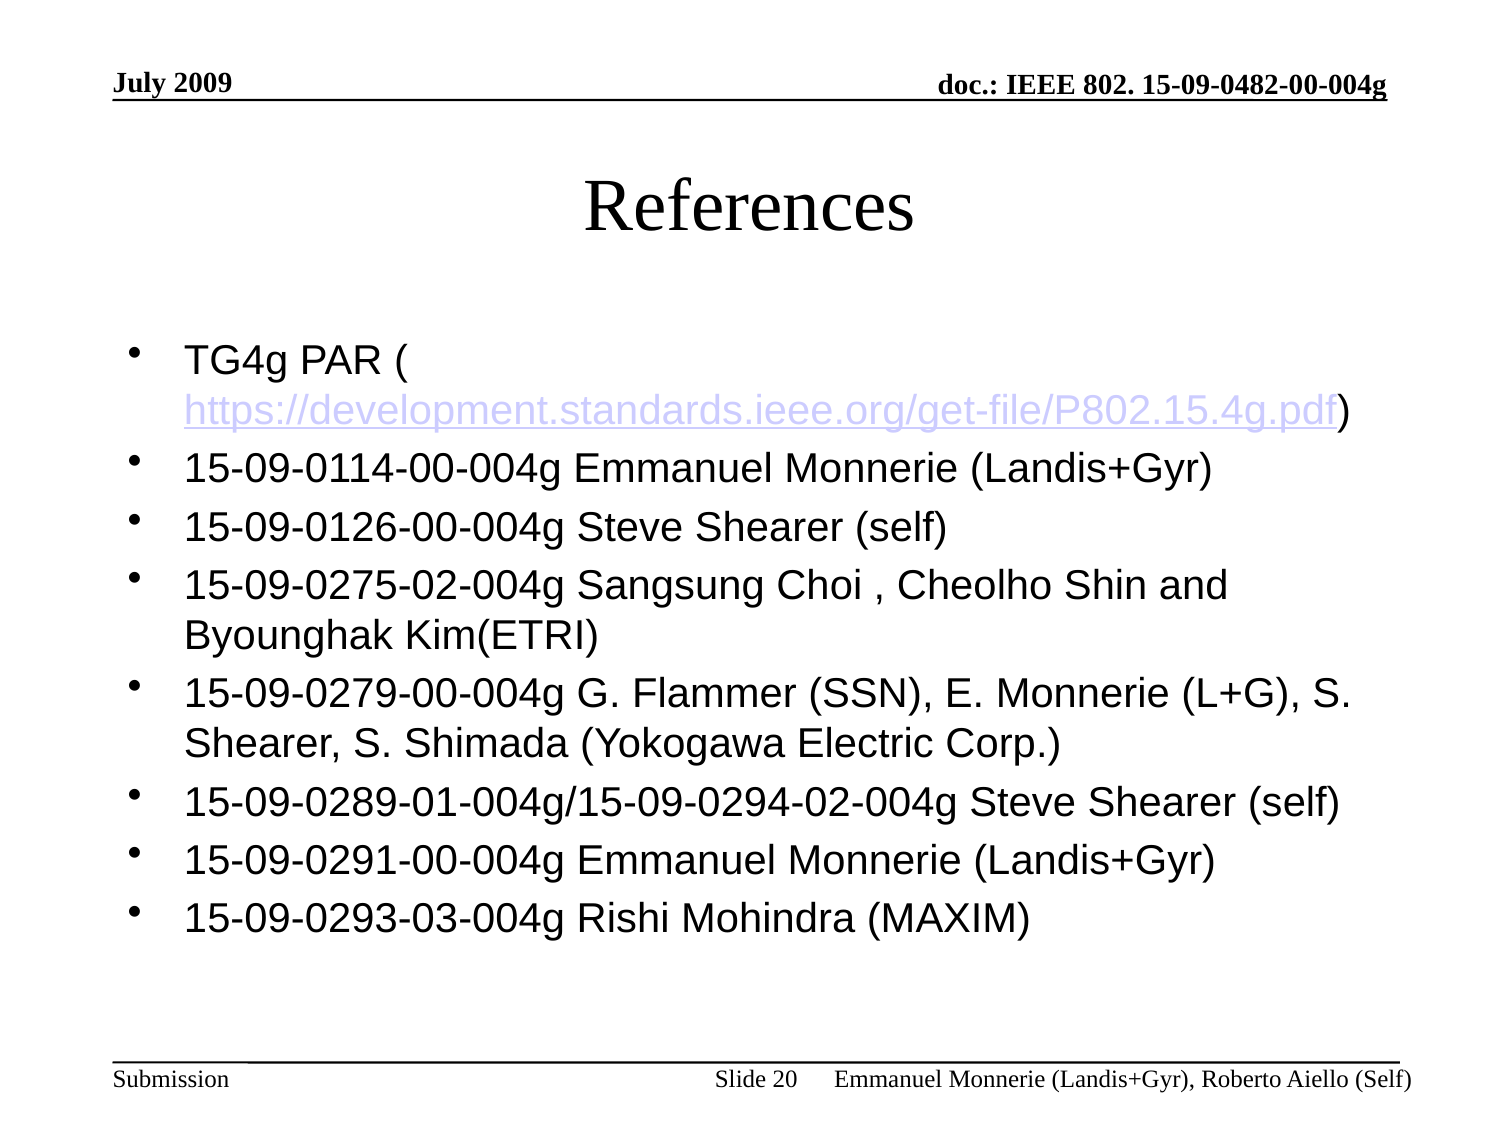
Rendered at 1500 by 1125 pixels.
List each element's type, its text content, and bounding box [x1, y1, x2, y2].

footer Emmanuel Monnerie (Landis+Gyr), Roberto Aiello (Self) [800, 1061, 1413, 1093]
list TG4g PAR (https://development.standards.ieee.org/get-file/P802.15.4g.pdf) 15-09-0114-00-004g Emmanuel Monnerie (Landis+Gyr) 15-09-0126-00-004g Steve Shearer (self) 15-09-0275-02-004g Sangsung Choi , Cheolho Shin and Byounghak Kim(ETRI) 15-09-0279-00-004g G. Flammer (SSN), E. Monnerie (L+G), S. Shearer, S. Shimada (Yokogawa Electric Corp.) 15-09-0289-01-004g/15-09-0294-02-004g Steve Shearer (self) 15-09-0291-00-004g Emmanuel Monnerie (Landis+Gyr) 15-09-0293-03-004g Rishi Mohindra (MAXIM) [112, 324, 1388, 1001]
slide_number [112, 62, 376, 99]
slide_number Slide 20 [712, 1061, 800, 1093]
title References [112, 112, 1388, 288]
